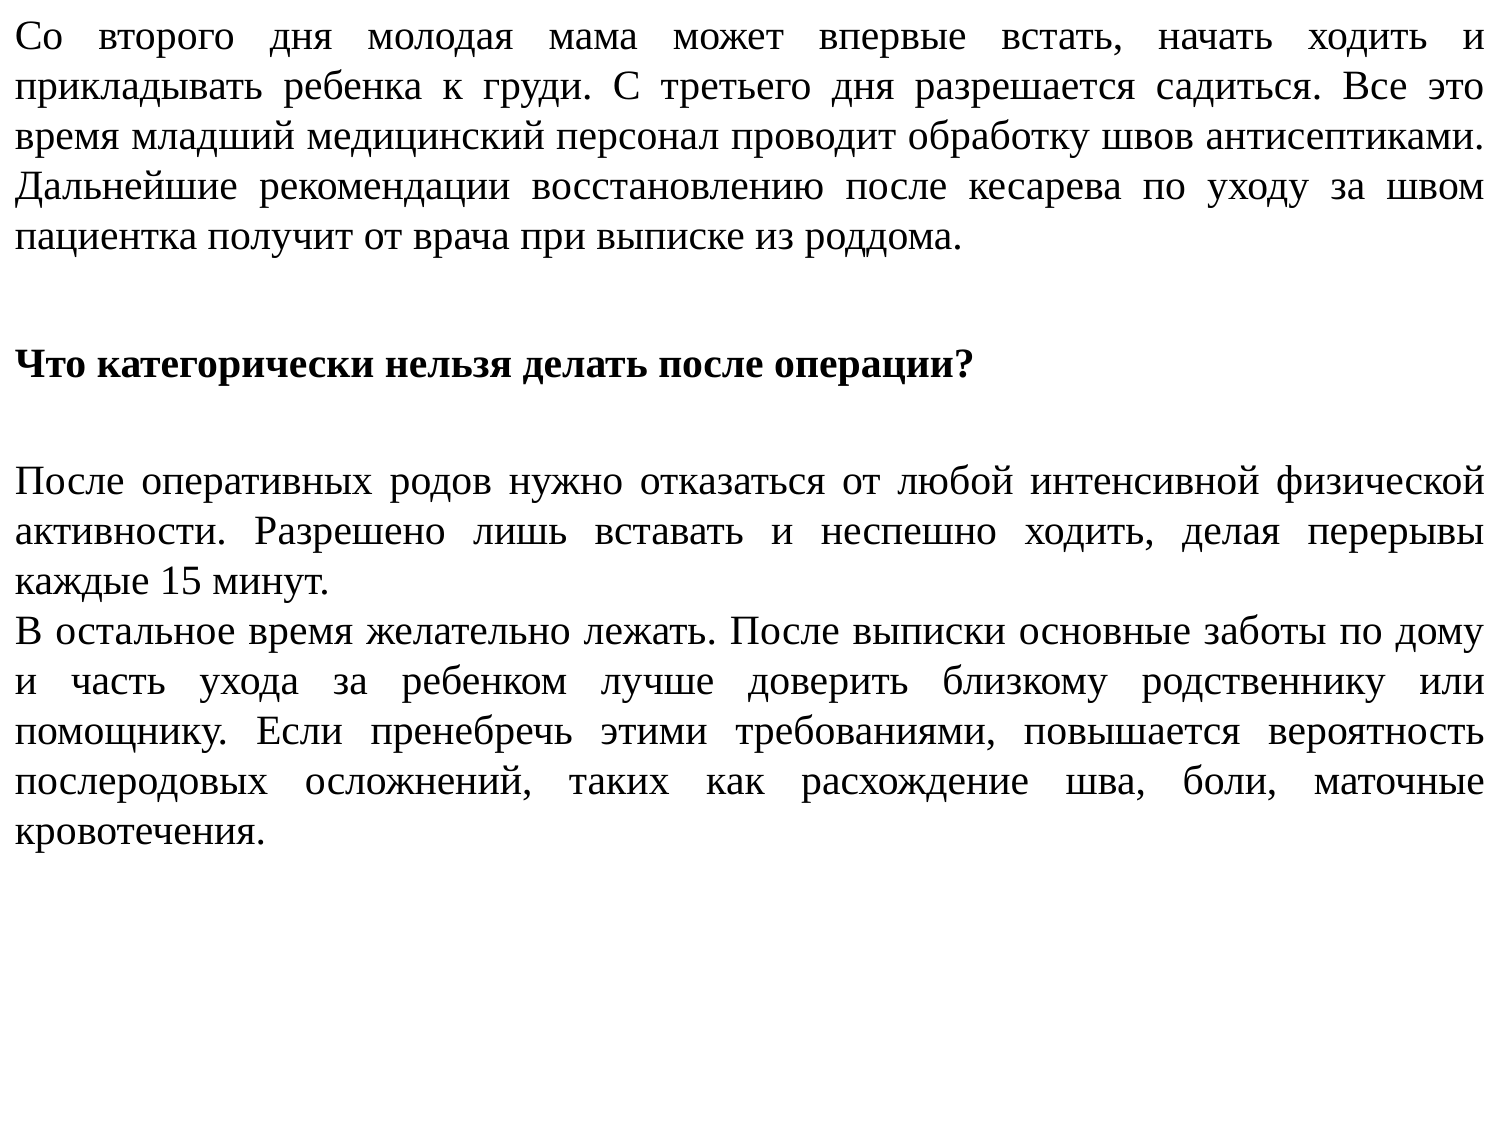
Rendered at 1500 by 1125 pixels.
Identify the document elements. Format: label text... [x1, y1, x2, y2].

text_box Со второго дня молодая мама может впервые встать, начать ходить и прикладывать ребенка к груди. С третьего дня разрешается садиться. Все это время младший медицинский персонал проводит обработку швов антисептиками. Дальнейшие рекомендации восстановлению после кесарева по уходу за швом пациентка получит от врача при выписке из роддома. [0, 0, 1500, 265]
text_box После оперативных родов нужно отказаться от любой интенсивной физической активности. Разрешено лишь вставать и неспешно ходить, делая перерывы каждые 15 минут. В остальное время желательно лежать. После выписки основные заботы по дому и часть ухода за ребенком лучше доверить близкому родственнику или помощнику. Если пренебречь этими требованиями, повышается вероятность послеродовых осложнений, таких как расхождение шва, боли, маточные кровотечения. [0, 445, 1500, 861]
text_box Что категорически нельзя делать после операции? [0, 328, 1125, 393]
